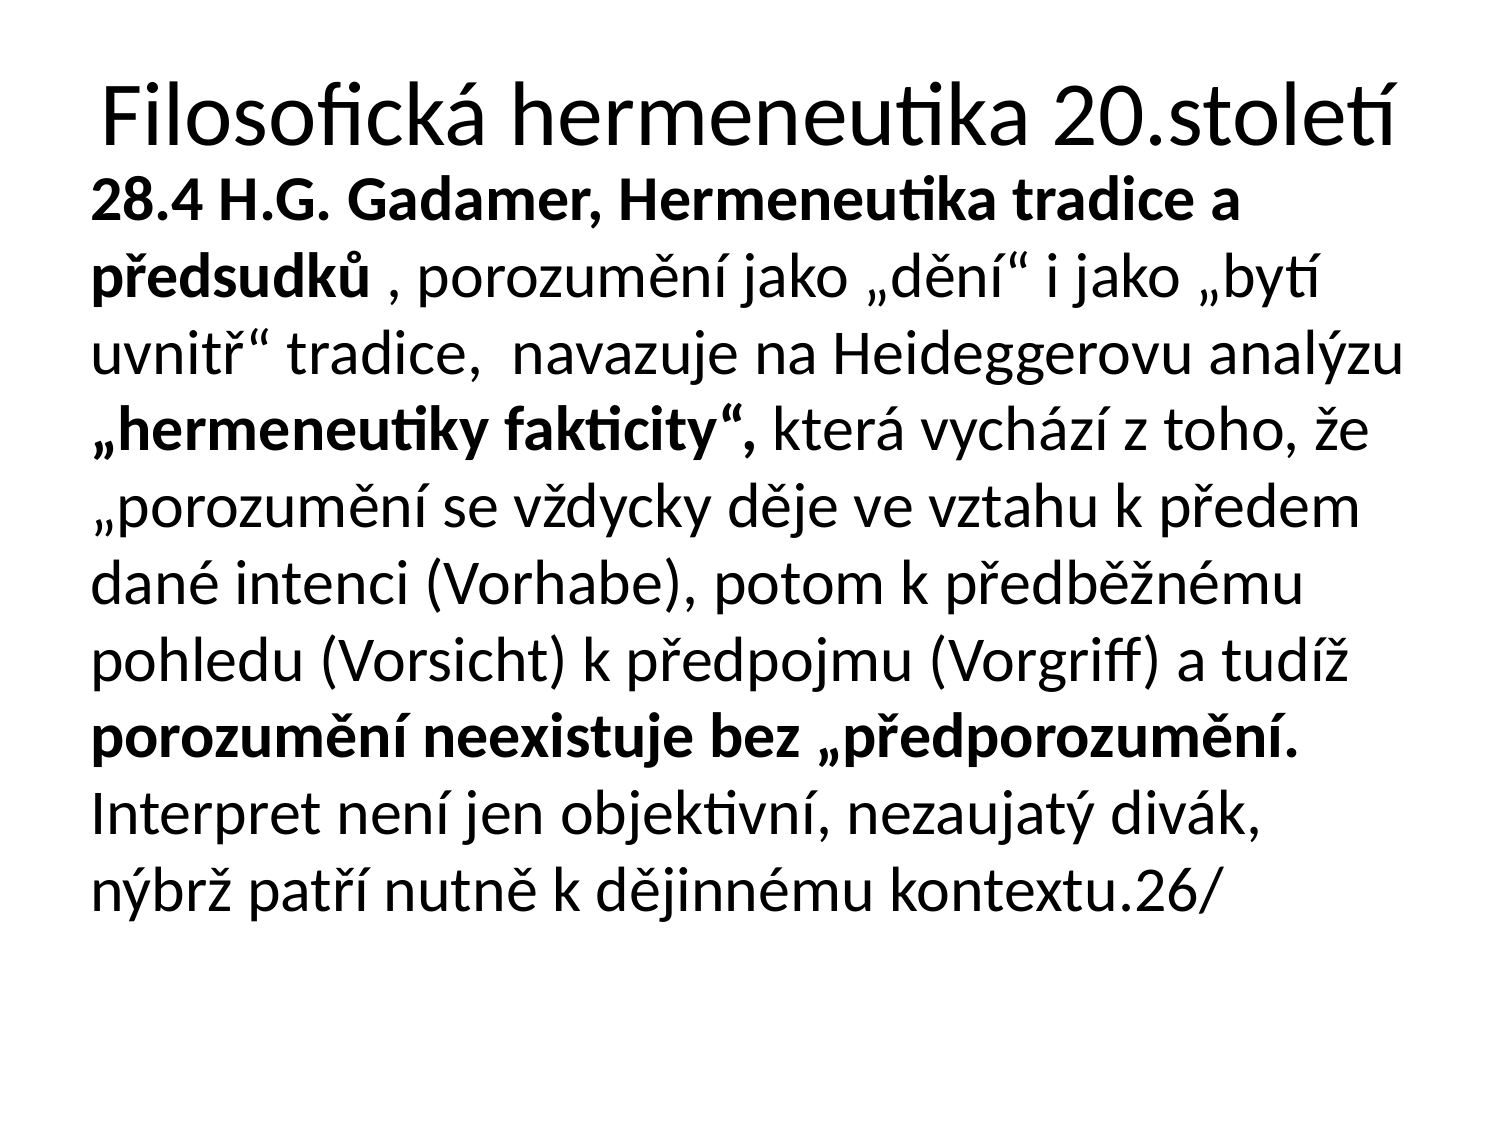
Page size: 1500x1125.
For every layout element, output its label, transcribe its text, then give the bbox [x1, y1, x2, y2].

title Filosofická hermeneutika 20.století [75, 45, 1425, 149]
list 28.4 H.G. Gadamer, Hermeneutika tradice a předsudků , porozumění jako „dění“ i jako „bytí uvnitř“ tradice, navazuje na Heideggerovu analýzu „hermeneutiky fakticity“, která vychází z toho, že „porozumění se vždycky děje ve vztahu k předem dané intenci (Vorhabe), potom k předběžnému pohledu (Vorsicht) k předpojmu (Vorgriff) a tudíž porozumění neexistuje bez „předporozumění. Interpret není jen objektivní, nezaujatý divák, nýbrž patří nutně k dějinnému kontextu.26/ [75, 149, 1425, 1005]
